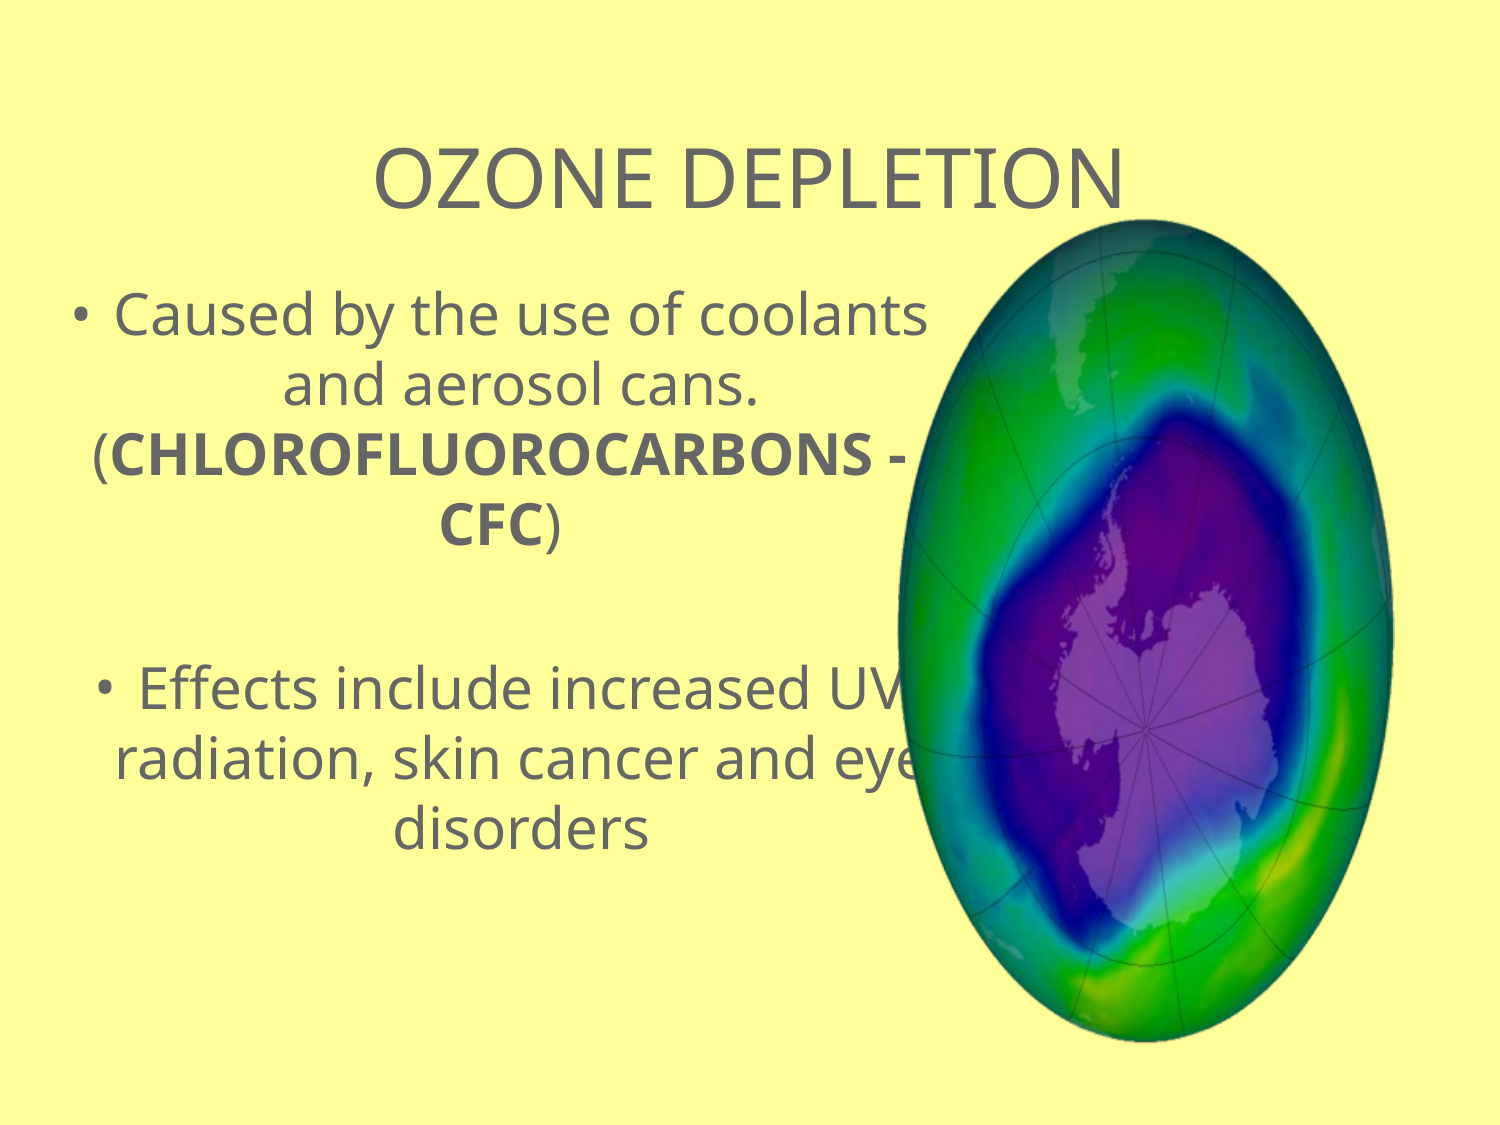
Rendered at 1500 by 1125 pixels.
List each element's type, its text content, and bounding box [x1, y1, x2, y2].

title OZONE DEPLETION [75, 45, 1425, 233]
list Caused by the use of coolants and aerosol cans. (CHLOROFLUOROCARBONS - CFC) Effects include increased UV radiation, skin cancer and eye disorders [25, 262, 892, 870]
picture [897, 218, 1395, 1044]
